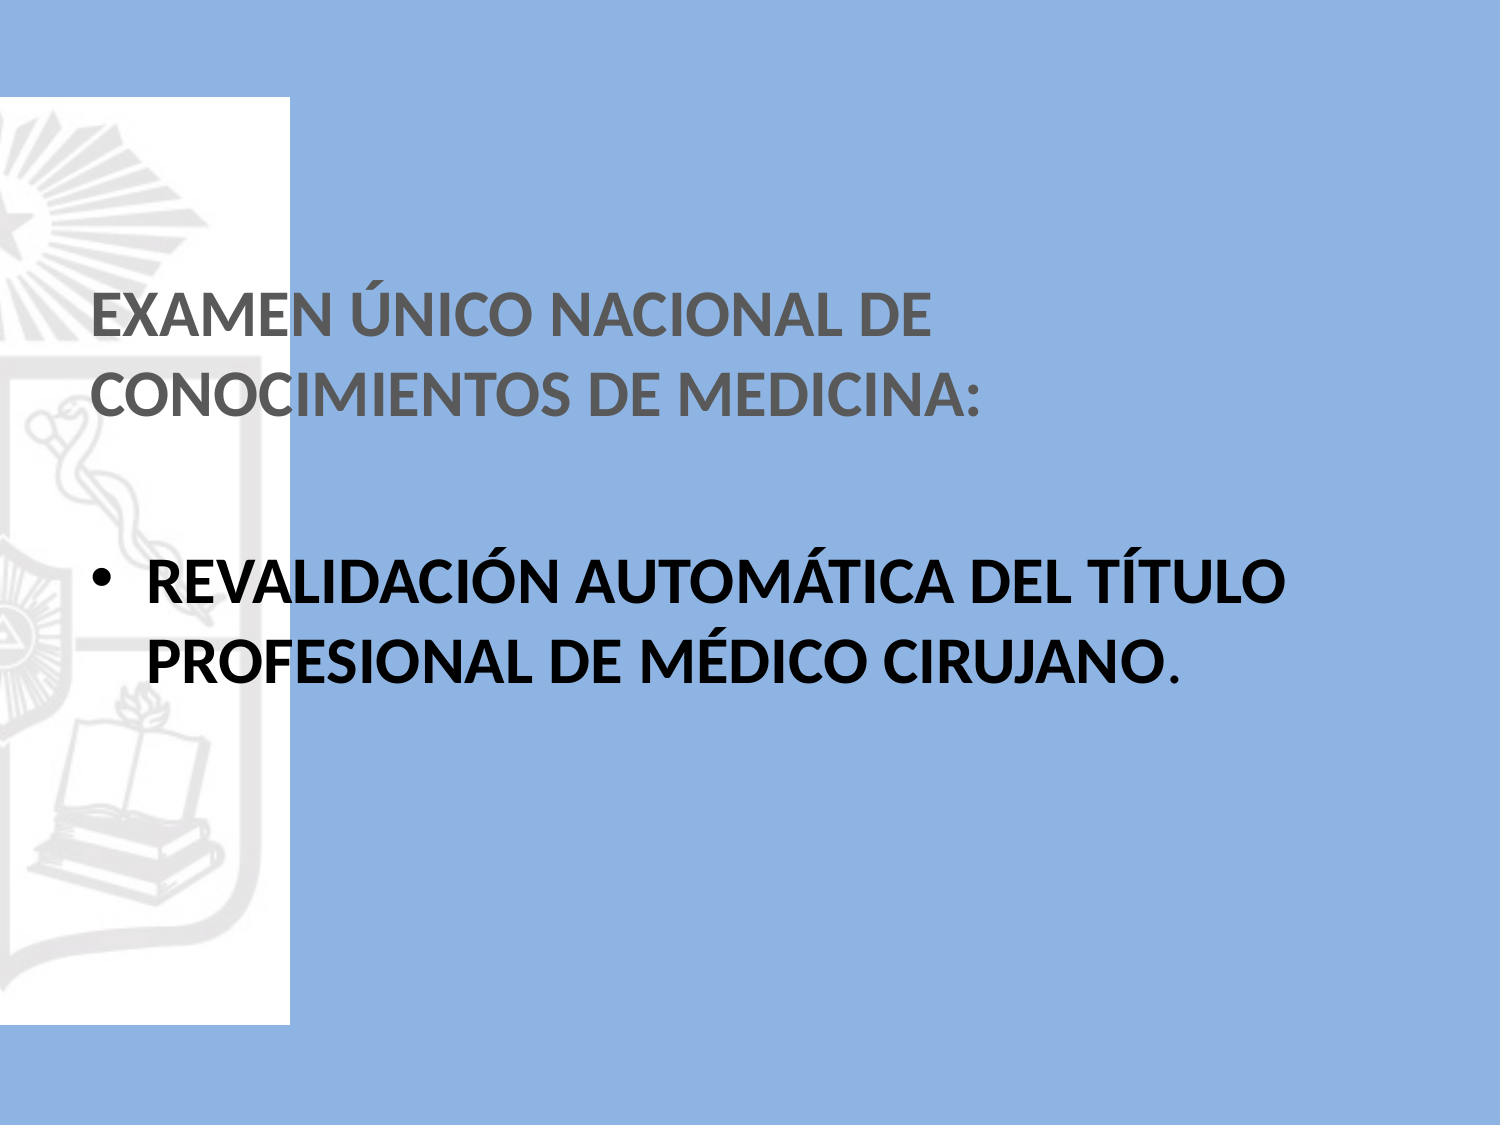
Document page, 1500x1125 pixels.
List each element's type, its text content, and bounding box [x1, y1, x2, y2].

picture [0, 97, 290, 1026]
list EXAMEN ÚNICO NACIONAL DE CONOCIMIENTOS DE MEDICINA: REVALIDACIÓN AUTOMÁTICA DEL TÍTULO PROFESIONAL DE MÉDICO CIRUJANO. [294, 262, 1425, 1005]
